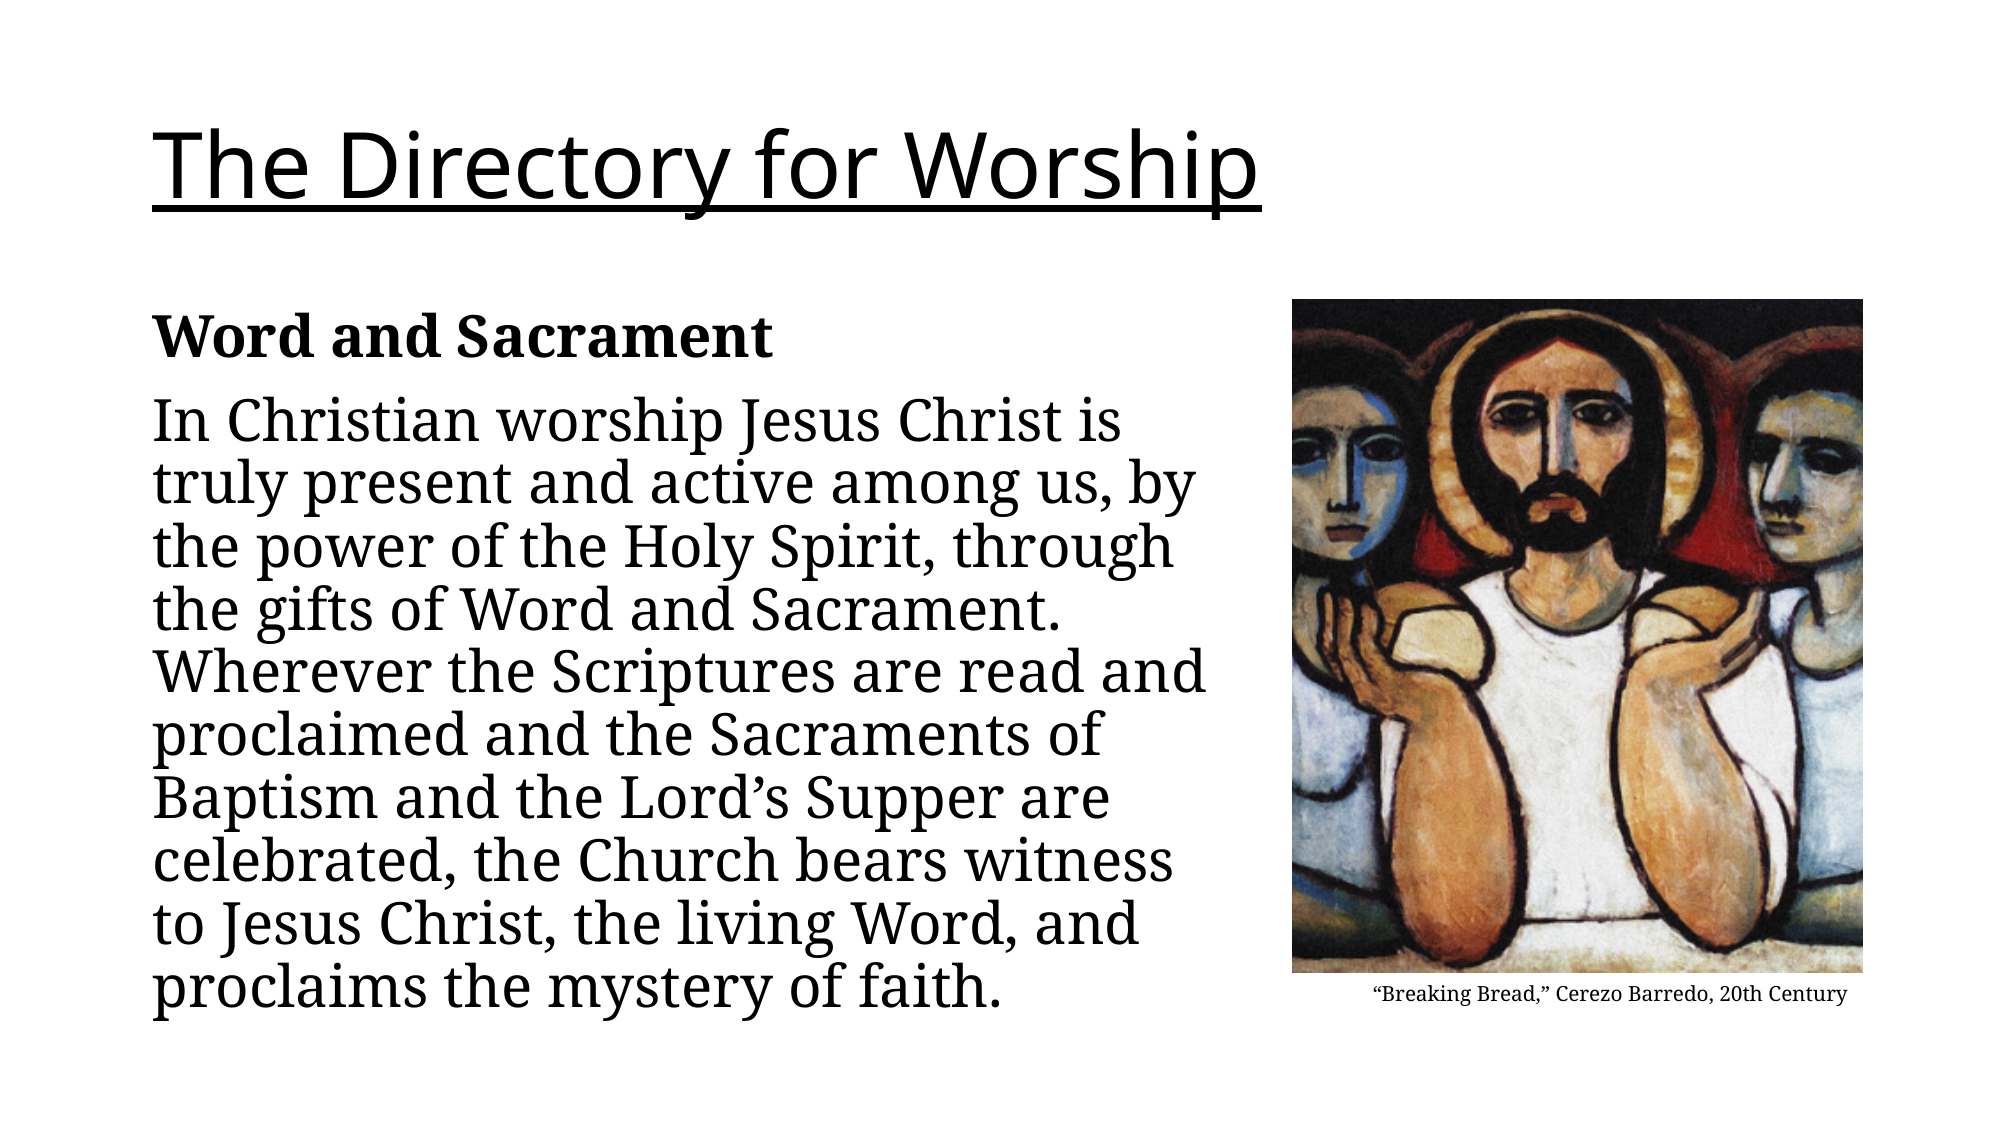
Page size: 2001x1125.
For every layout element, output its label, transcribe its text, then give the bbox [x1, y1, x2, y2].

title The Directory for Worship [137, 59, 1863, 278]
list Word and Sacrament In Christian worship Jesus Christ is truly present and active among us, by the power of the Holy Spirit, through the gifts of Word and Sacrament. Wherever the Scriptures are read and proclaimed and the Sacraments of Baptism and the Lord’s Supper are celebrated, the Church bears witness to Jesus Christ, the living Word, and proclaims the mystery of faith. [137, 299, 1250, 1014]
picture [1292, 299, 1863, 973]
text_box “Breaking Bread,” Cerezo Barredo, 20th Century [1292, 973, 1863, 1013]
